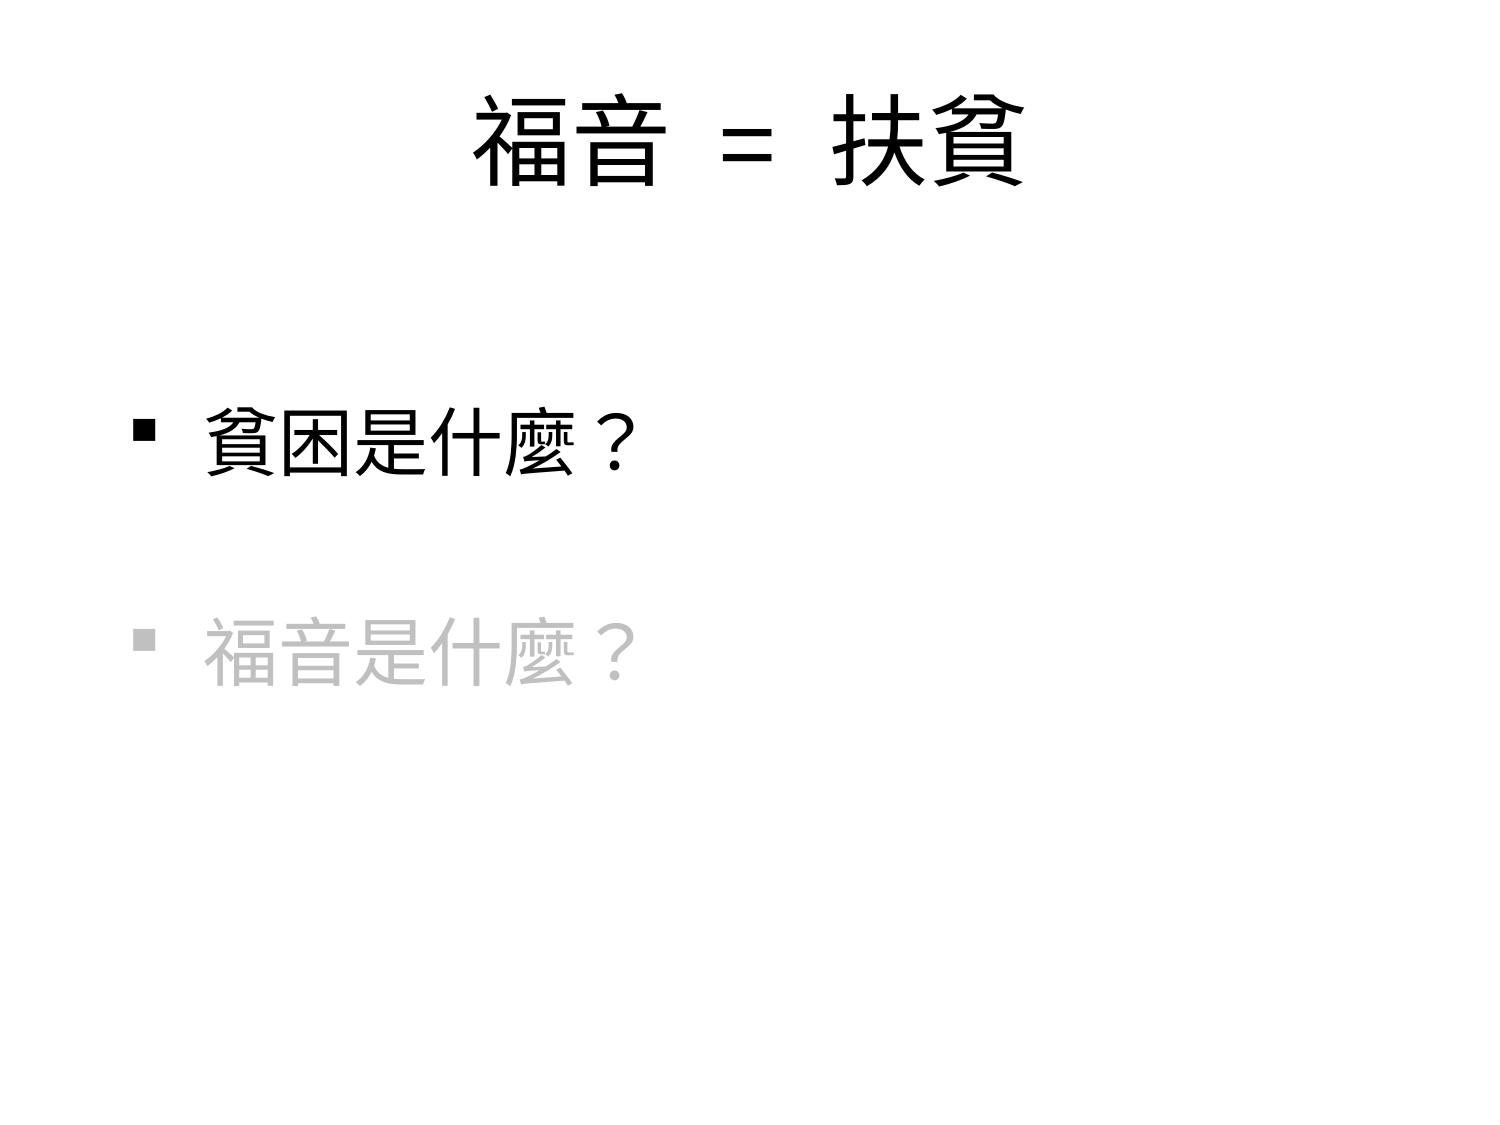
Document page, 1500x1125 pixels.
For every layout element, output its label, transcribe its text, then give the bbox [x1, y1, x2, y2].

title 福音 = 扶貧 [75, 45, 1425, 233]
list 貧困是什麼？ 福音是什麼？ [112, 387, 1425, 925]
